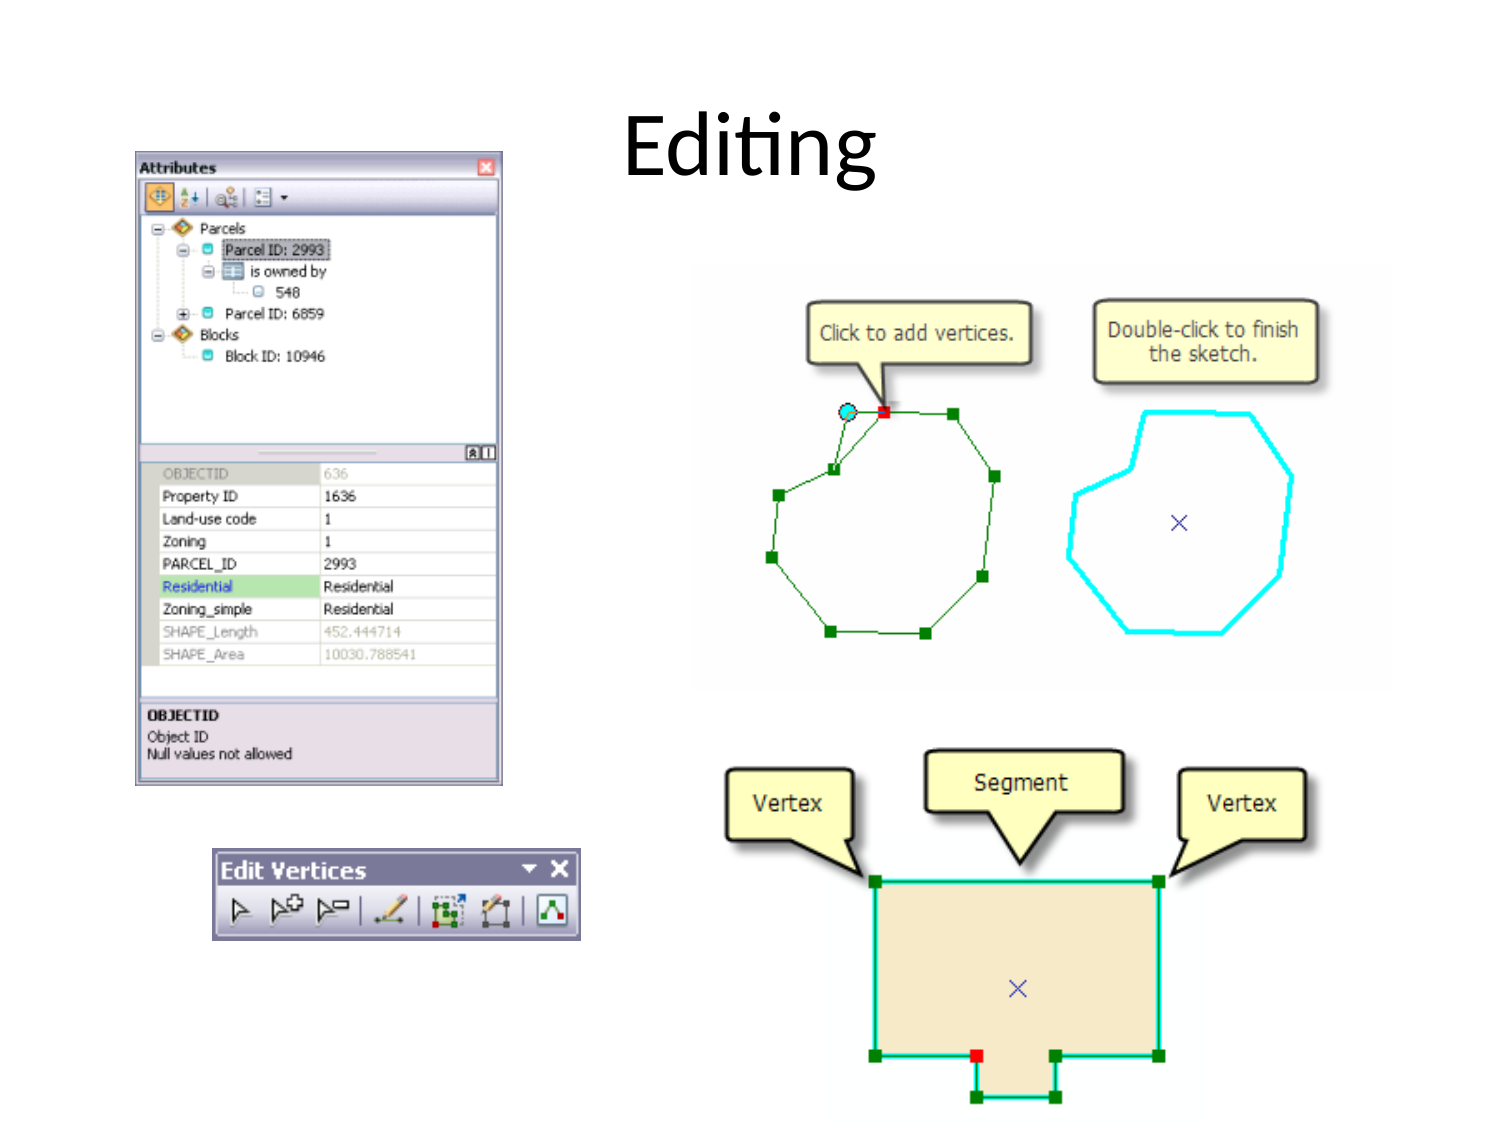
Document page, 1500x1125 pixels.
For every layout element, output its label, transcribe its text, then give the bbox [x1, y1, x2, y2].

picture [135, 150, 503, 786]
picture [692, 265, 1391, 690]
picture [701, 732, 1331, 1125]
title Editing [75, 45, 1425, 233]
picture [211, 848, 581, 941]
